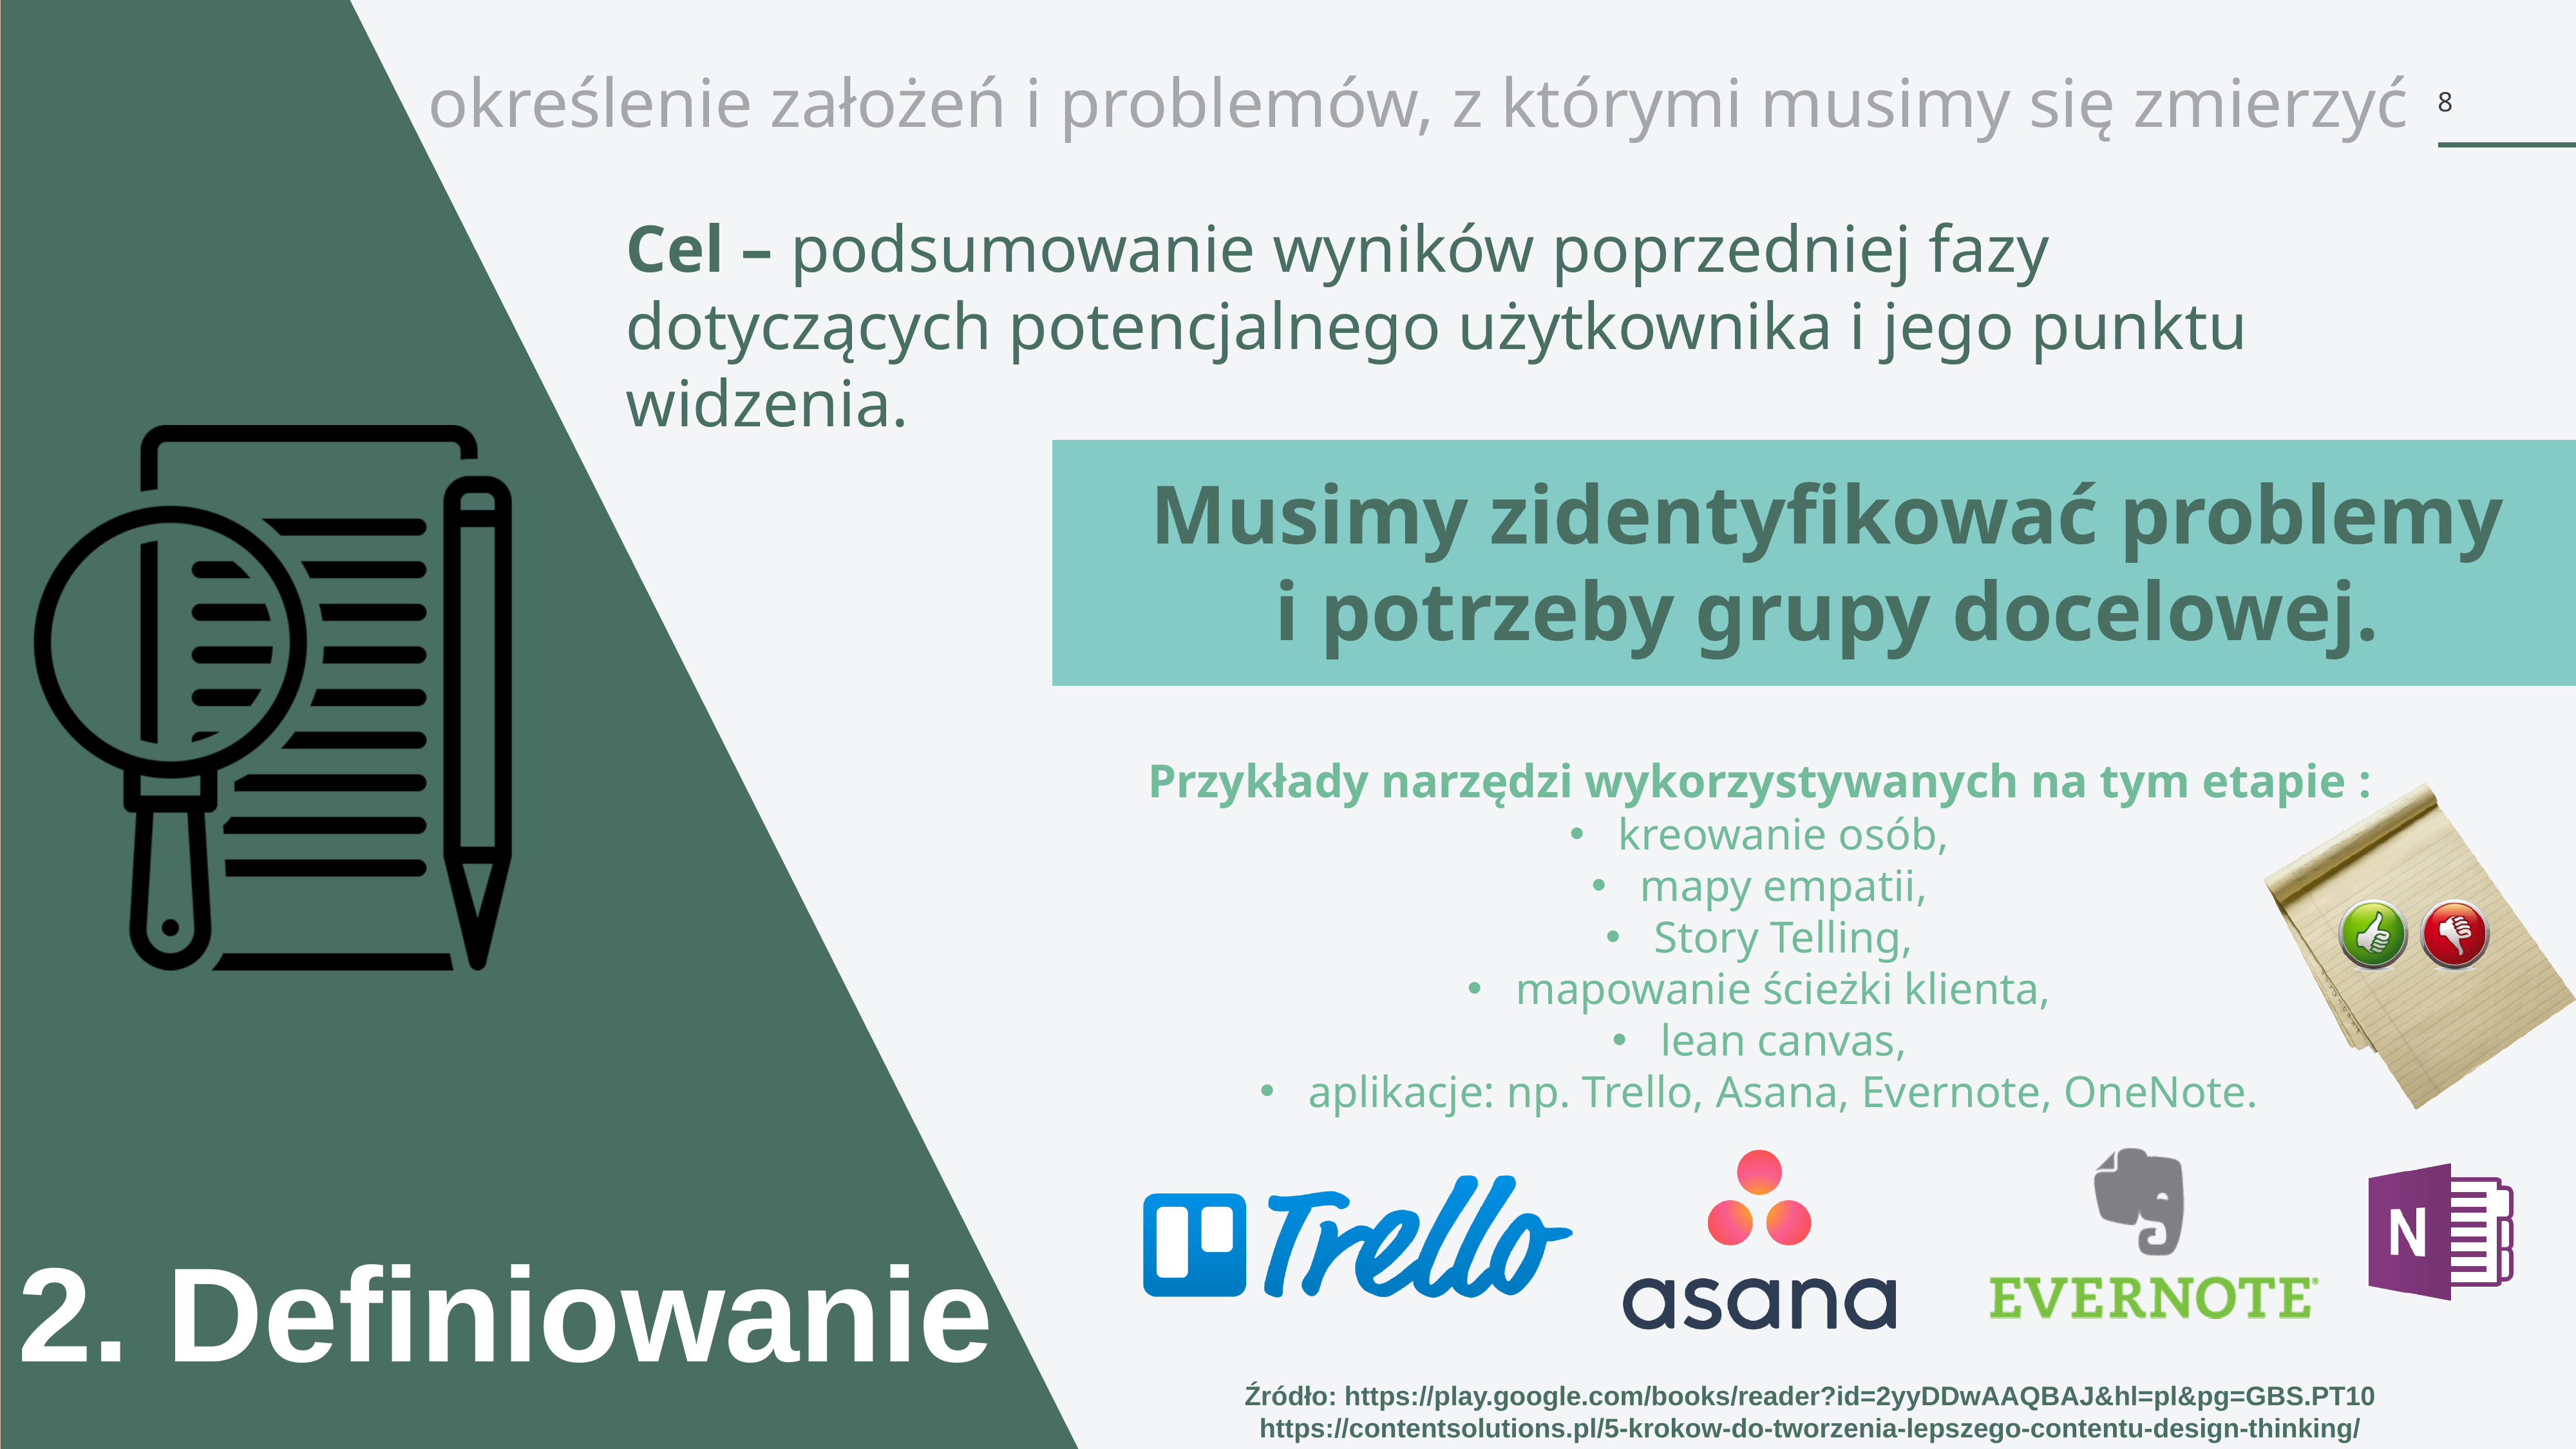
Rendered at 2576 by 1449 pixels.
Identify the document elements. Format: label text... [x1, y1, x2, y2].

text_box Musimy zidentyfikować problemy i potrzeby grupy docelowej. [1141, 459, 2535, 661]
text_box Przykłady narzędzi wykorzystywanych na tym etapie : kreowanie osób, mapy empatii, Story Telling, mapowanie ścieżki klienta, lean canvas, aplikacje: np. Trello, Asana, Evernote, OneNote. [998, 747, 2521, 1121]
slide_number 8 [2433, 80, 2498, 121]
picture [1117, 1175, 1573, 1316]
picture [2365, 1156, 2517, 1308]
text_box określenie założeń i problemów, z którymi musimy się zmierzyć [419, 55, 2420, 146]
text_box Cel – podsumowanie wyników poprzedniej fazy dotyczących potencjalnego użytkownika i jego punktu widzenia. [616, 203, 2383, 444]
text_box [1052, 440, 2576, 686]
picture [2262, 782, 2576, 1110]
text_box [0, 0, 981, 1449]
picture [1988, 1147, 2321, 1320]
picture [1575, 1120, 1944, 1376]
text_box 2. Definiowanie [14, 1255, 1066, 1449]
picture [0, 425, 546, 971]
text_box Źródło: https://play.google.com/books/reader?id=2yyDDwAAQBAJ&hl=pl&pg=GBS.PT10 https://contentsolutions.pl/5-krokow-do-tworzenia-lepszego-contentu-design-thinking/ [1003, 1374, 2576, 1448]
